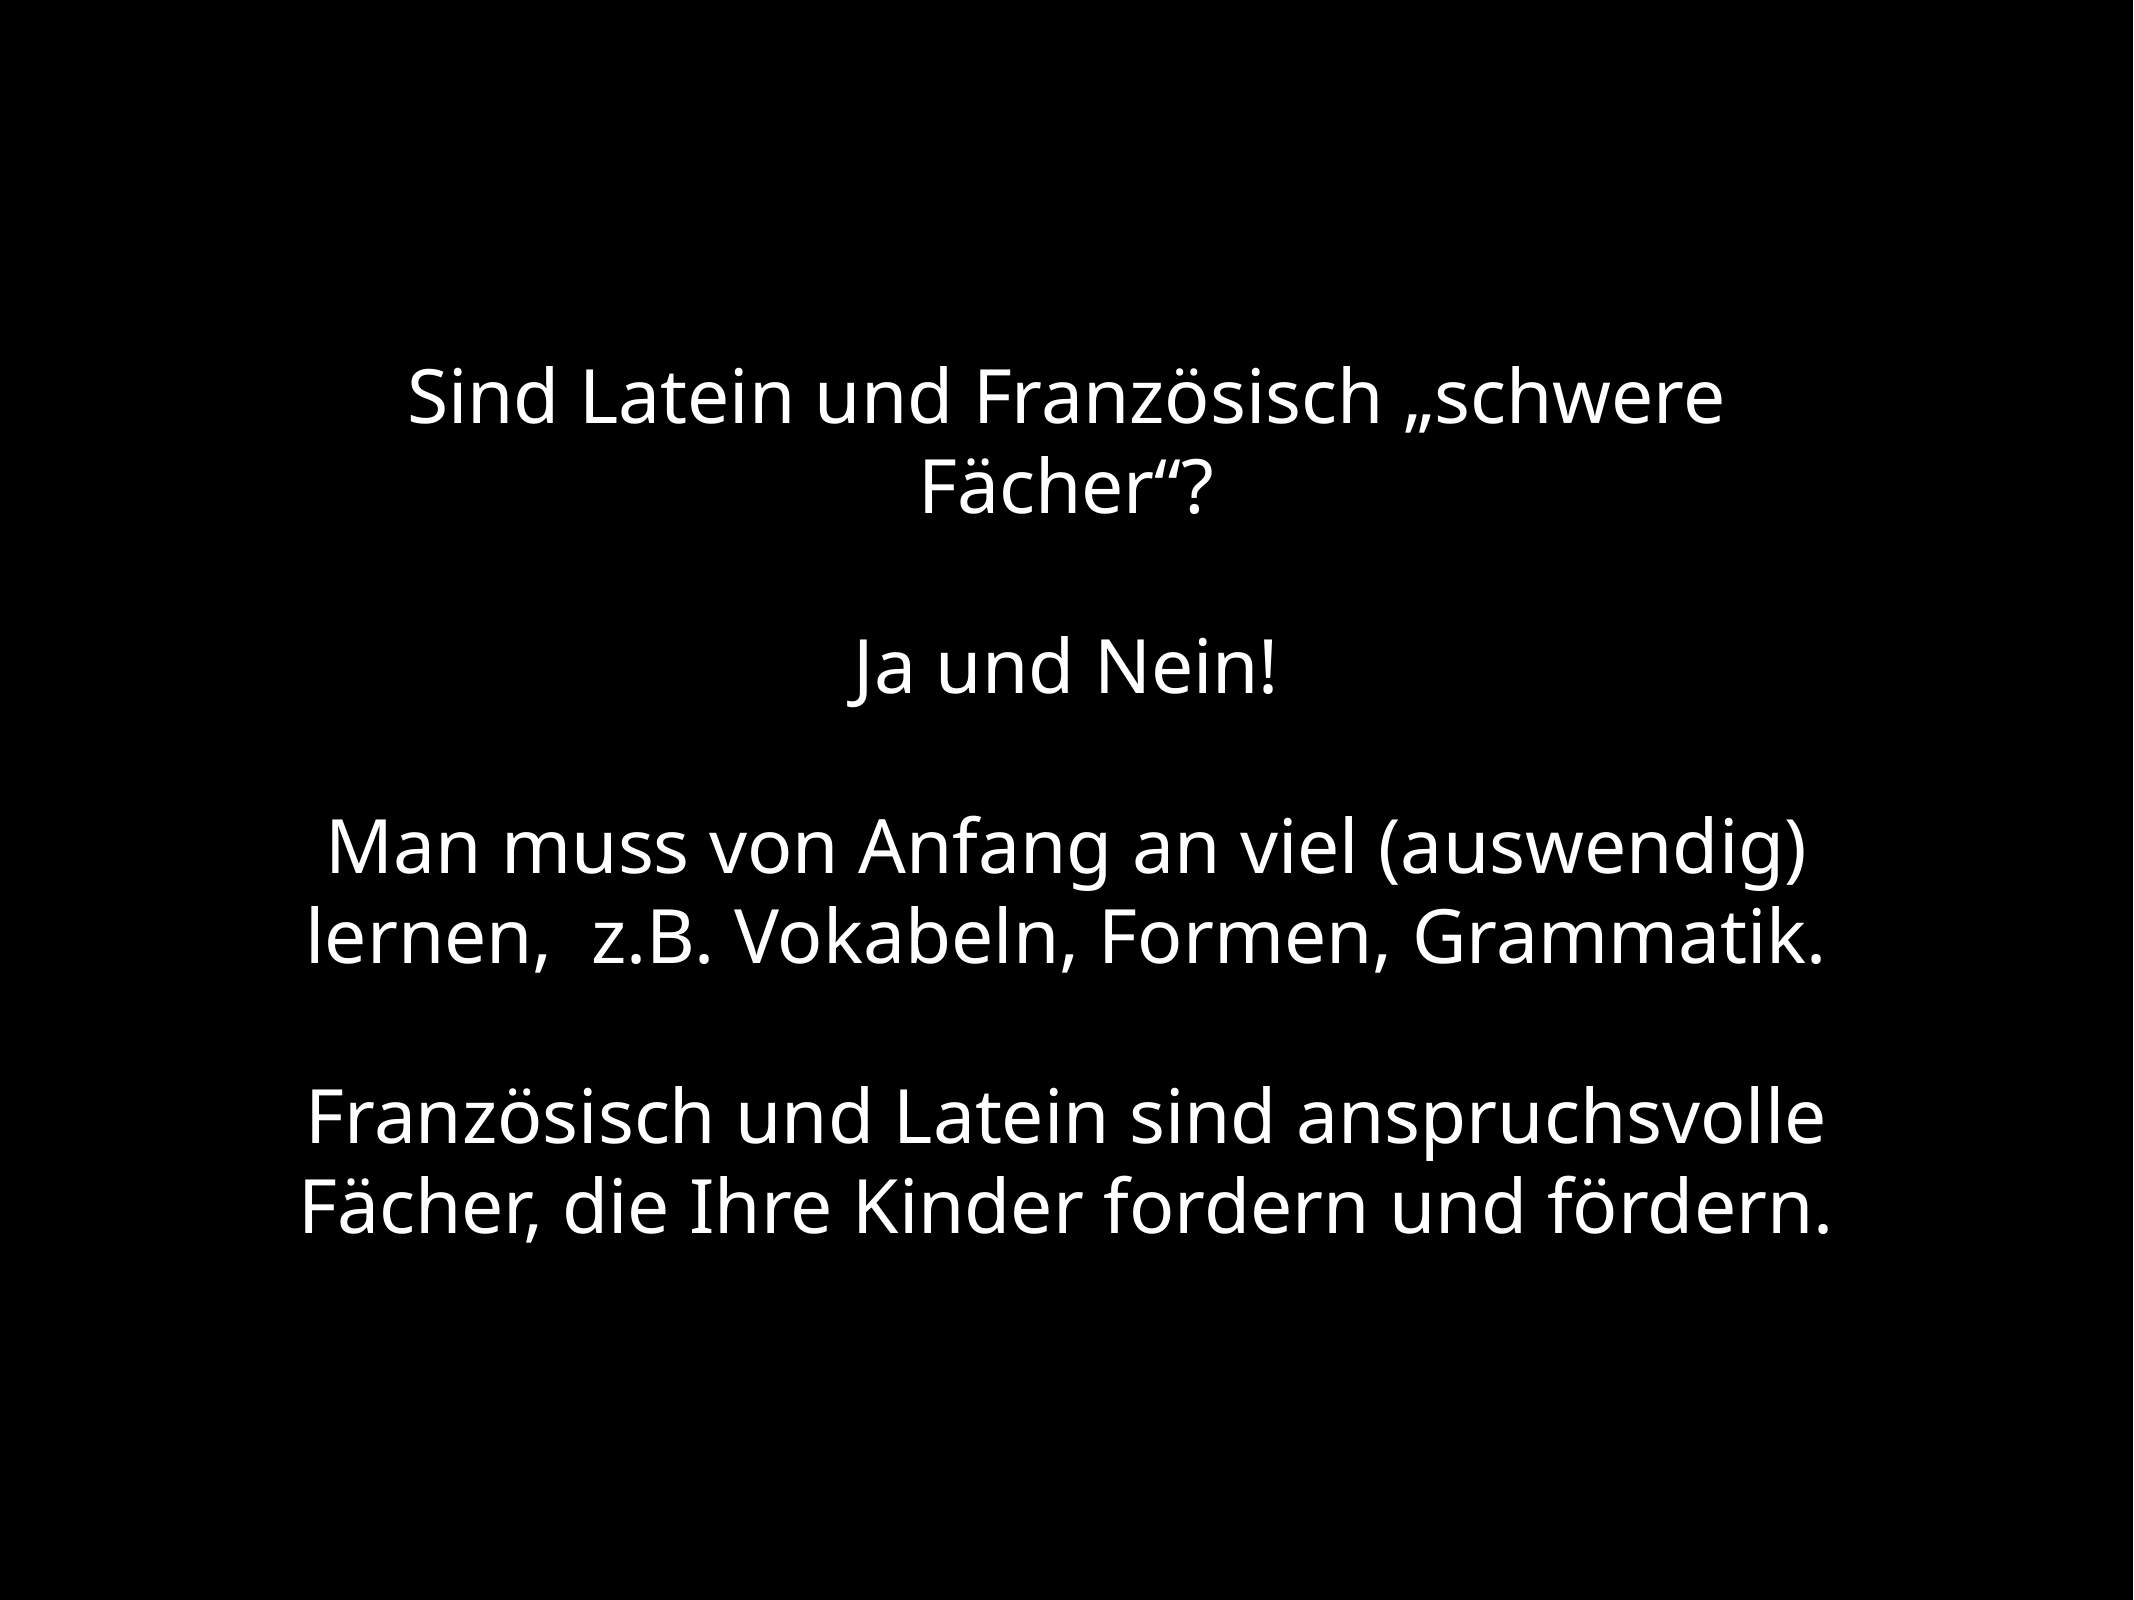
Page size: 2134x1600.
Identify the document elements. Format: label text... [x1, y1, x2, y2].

text_box Sind Latein und Französisch „schwere Fächer“? Ja und Nein! Man muss von Anfang an viel (auswendig) lernen, z.B. Vokabeln, Formen, Grammatik. Französisch und Latein sind anspruchsvolle Fächer, die Ihre Kinder fordern und fördern. [272, 349, 1861, 1249]
